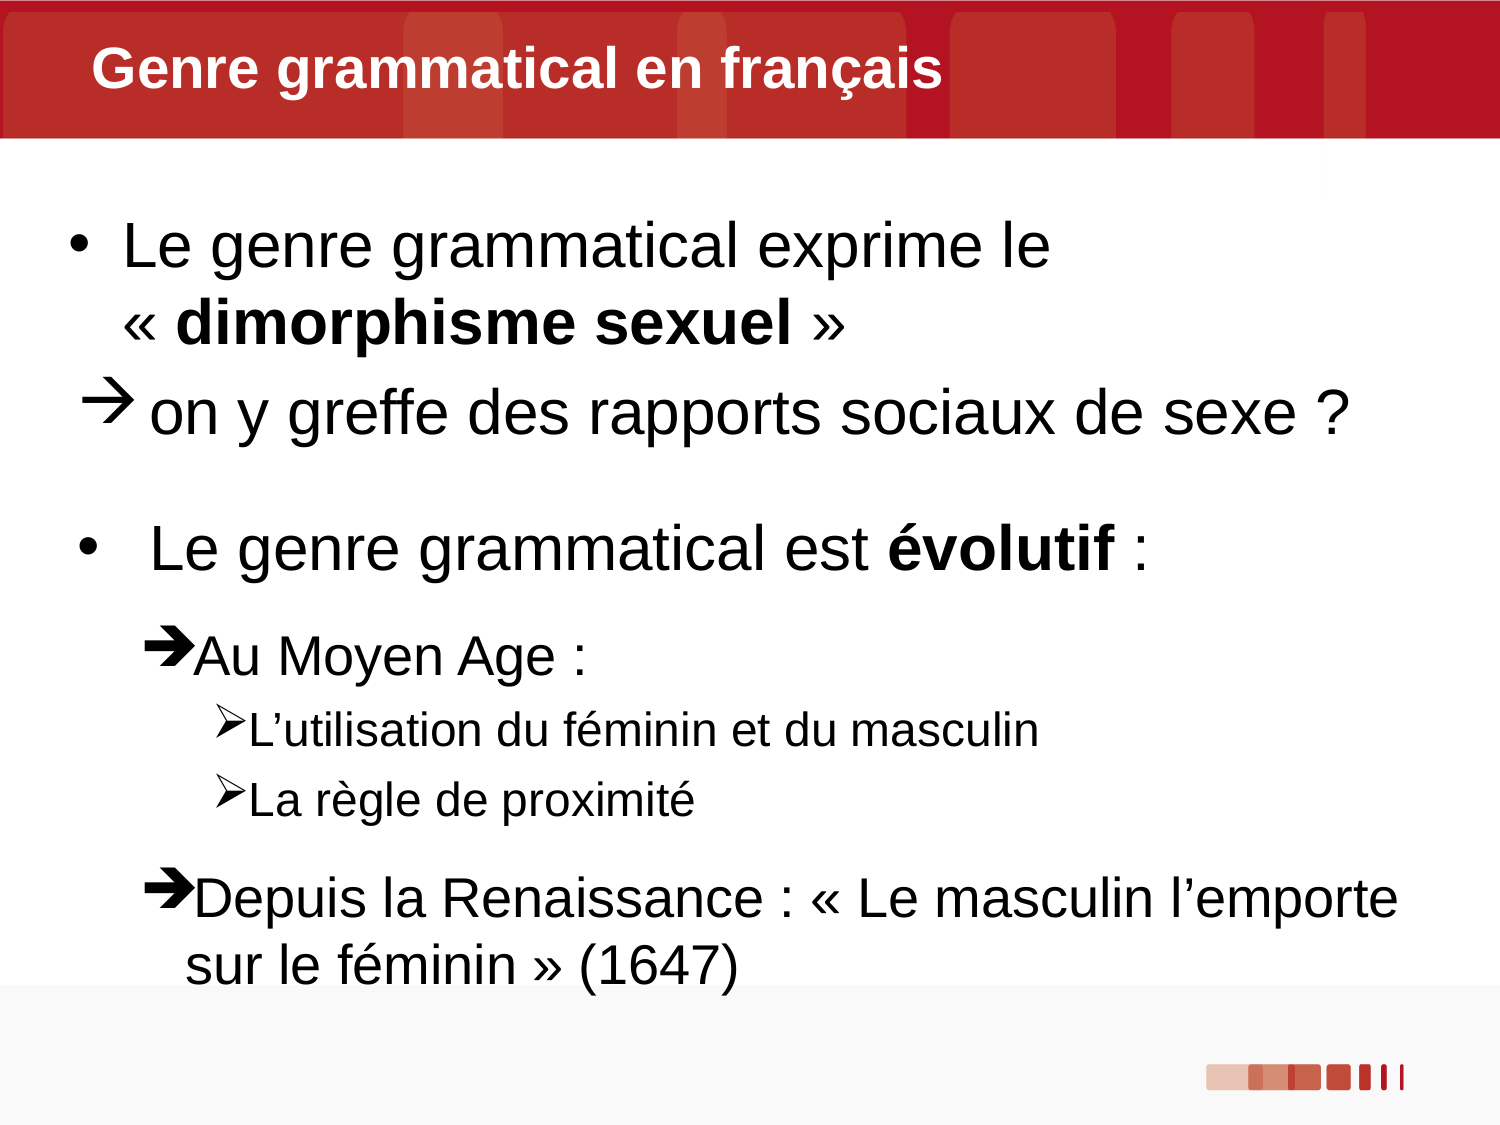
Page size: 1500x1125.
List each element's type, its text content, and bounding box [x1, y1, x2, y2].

list Le genre grammatical exprime le « dimorphisme sexuel » on y greffe des rapports sociaux de sexe ? Le genre grammatical est évolutif : Au Moyen Age : L’utilisation du féminin et du masculin La règle de proximité Depuis la Renaissance : « Le masculin l’emporte sur le féminin » (1647) [53, 196, 1447, 1005]
picture [0, 0, 1500, 1125]
title Genre grammatical en français [76, 0, 1427, 160]
